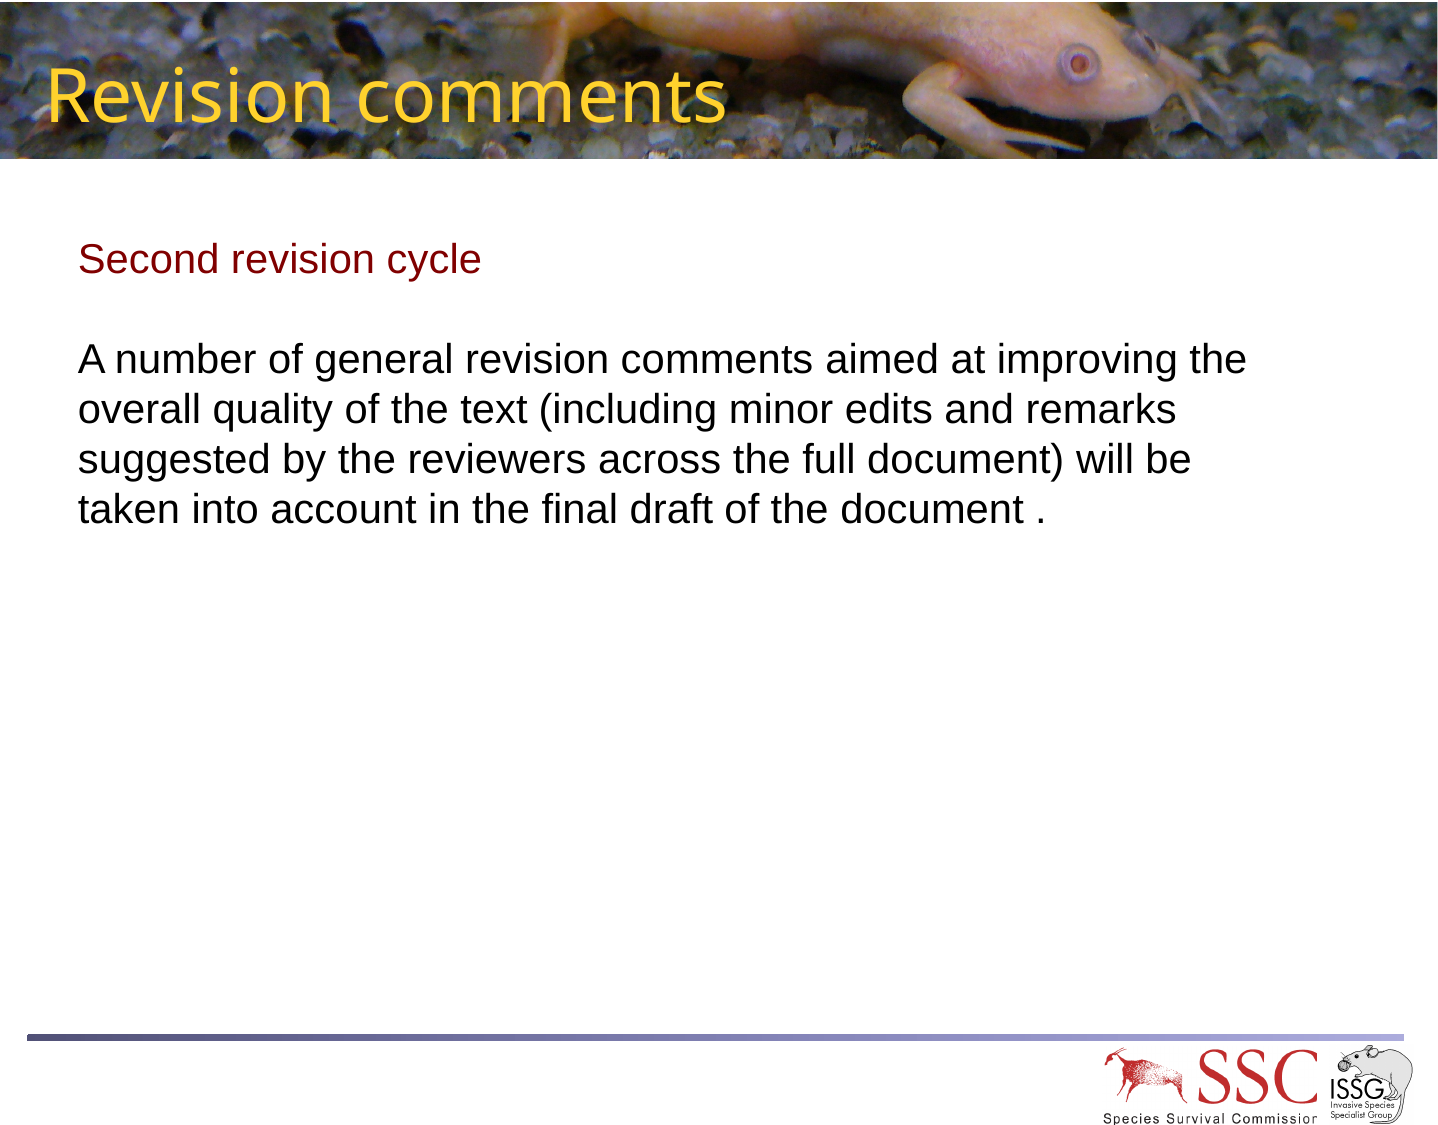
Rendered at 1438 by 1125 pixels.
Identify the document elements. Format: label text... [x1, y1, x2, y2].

picture [1101, 1046, 1318, 1125]
picture [1329, 1044, 1414, 1125]
text_box [27, 1034, 1404, 1041]
text_box Second revision cycle A number of general revision comments aimed at improving the overall quality of the text (including minor edits and remarks suggested by the reviewers across the full document) will be taken into account in the final draft of the document . [63, 224, 1282, 539]
picture [0, 1, 1438, 160]
